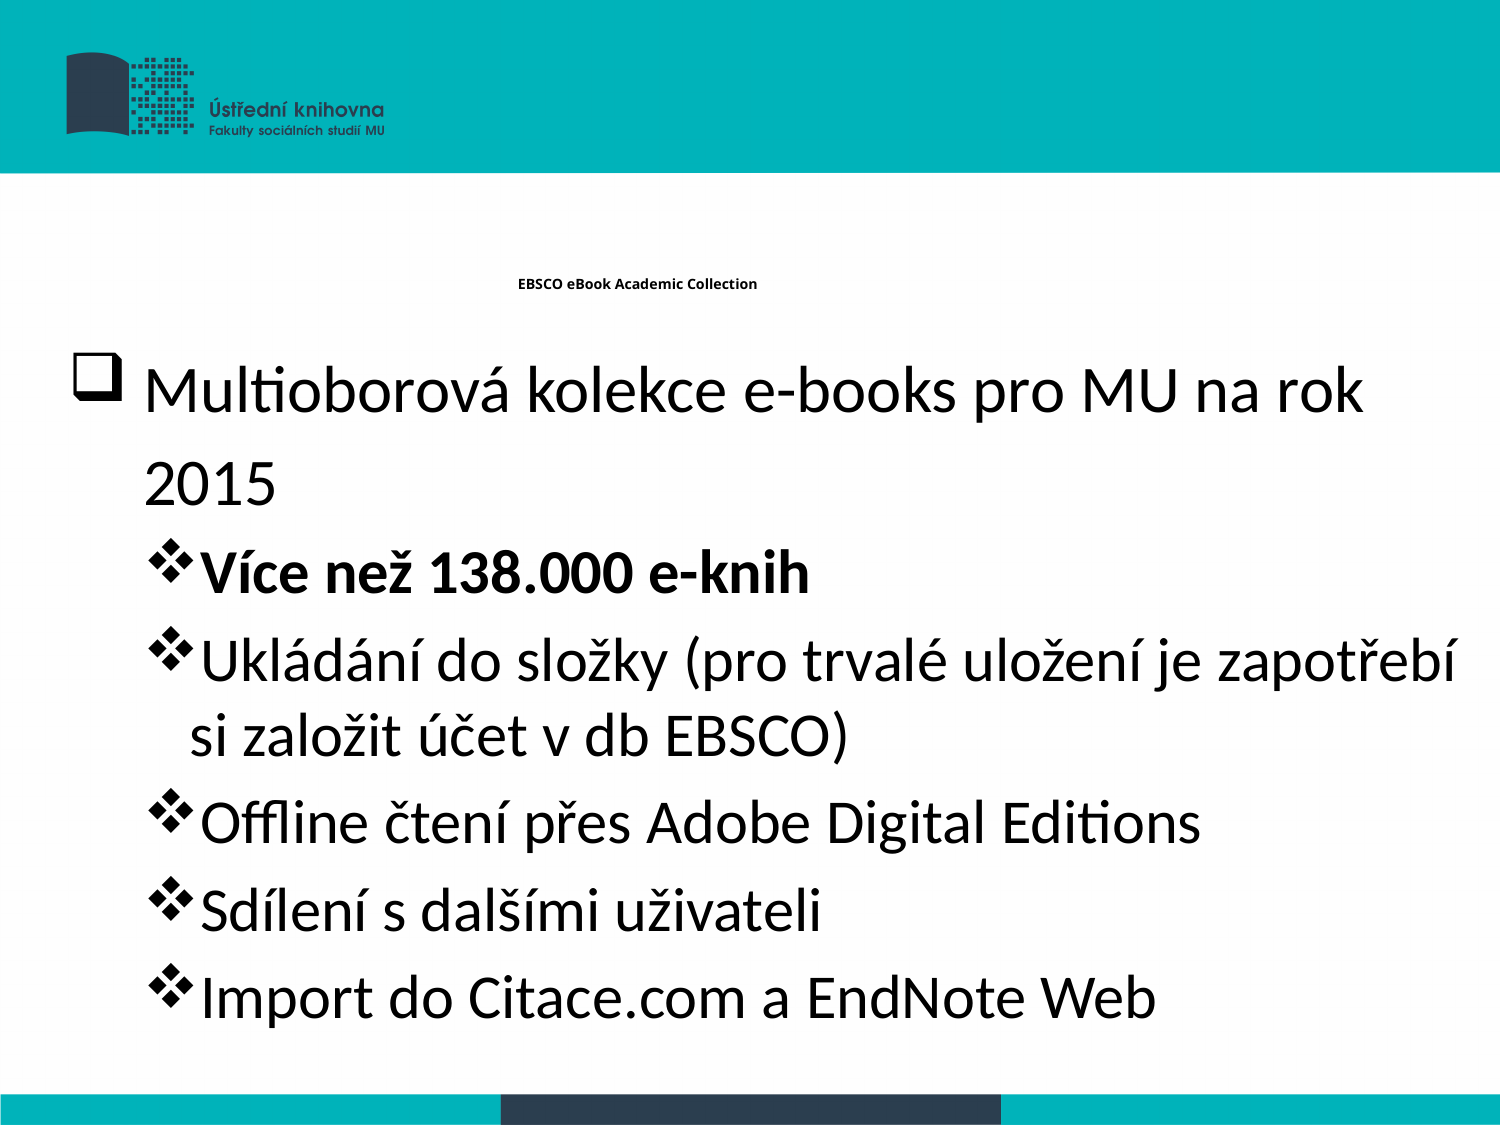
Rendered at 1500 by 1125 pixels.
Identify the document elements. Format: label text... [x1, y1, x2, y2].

picture [0, 0, 1500, 1125]
list Multioborová kolekce e-books pro MU na rok 2015 Více než 138.000 e-knih Ukládání do složky (pro trvalé uložení je zapotřebí si založit účet v db EBSCO) Offline čtení přes Adobe Digital Editions Sdílení s dalšími uživateli Import do Citace.com a EndNote Web [53, 338, 1483, 1125]
title EBSCO eBook Academic Collection [0, 267, 1276, 315]
